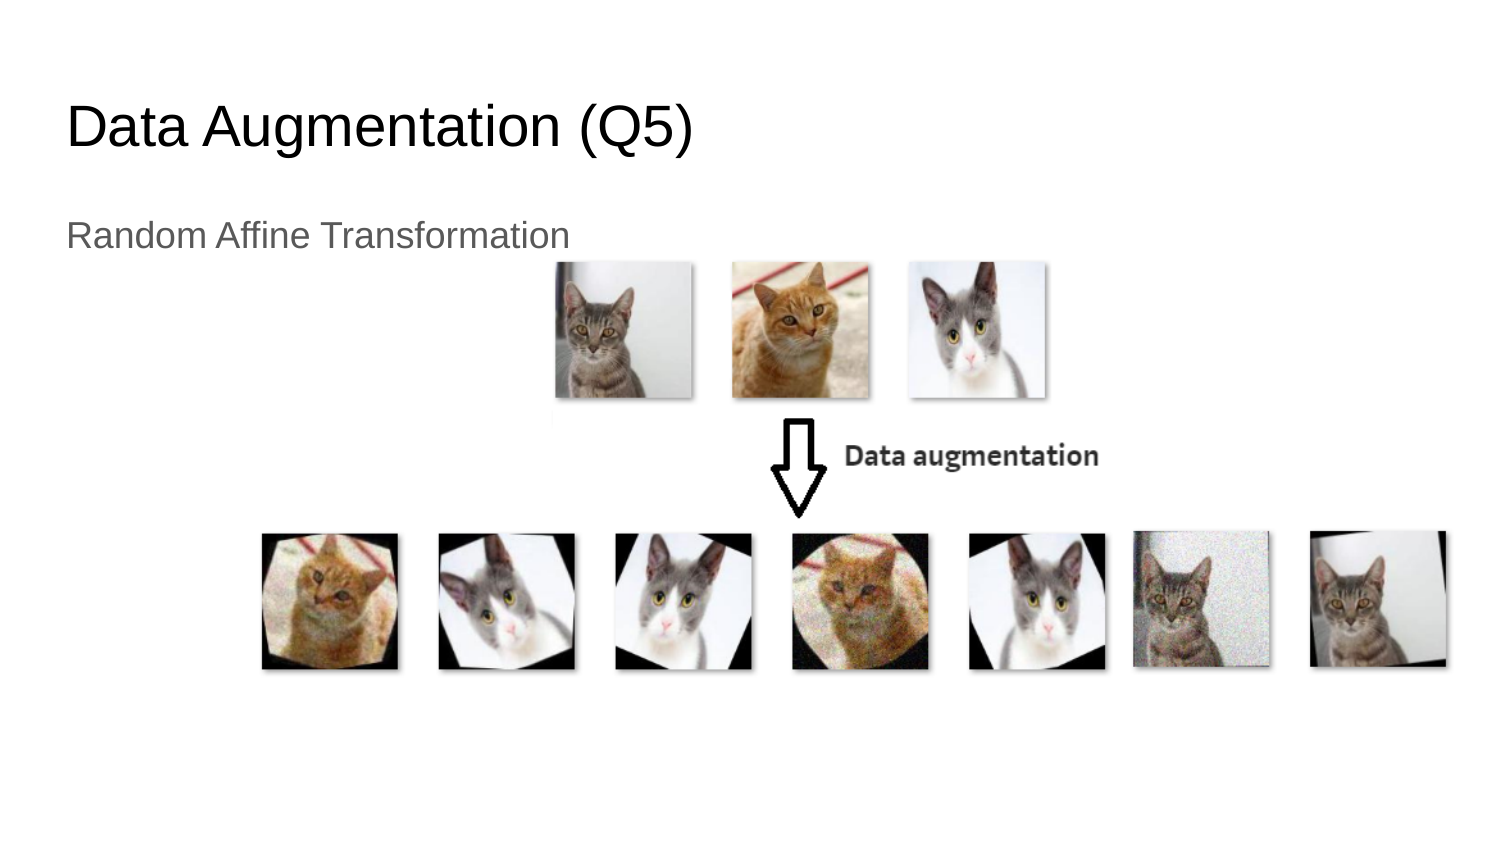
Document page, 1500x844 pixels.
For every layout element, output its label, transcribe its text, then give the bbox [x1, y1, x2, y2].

title Data Augmentation (Q5) [51, 72, 1449, 167]
picture [207, 239, 1500, 700]
list Random Affine Transformation [51, 189, 639, 750]
